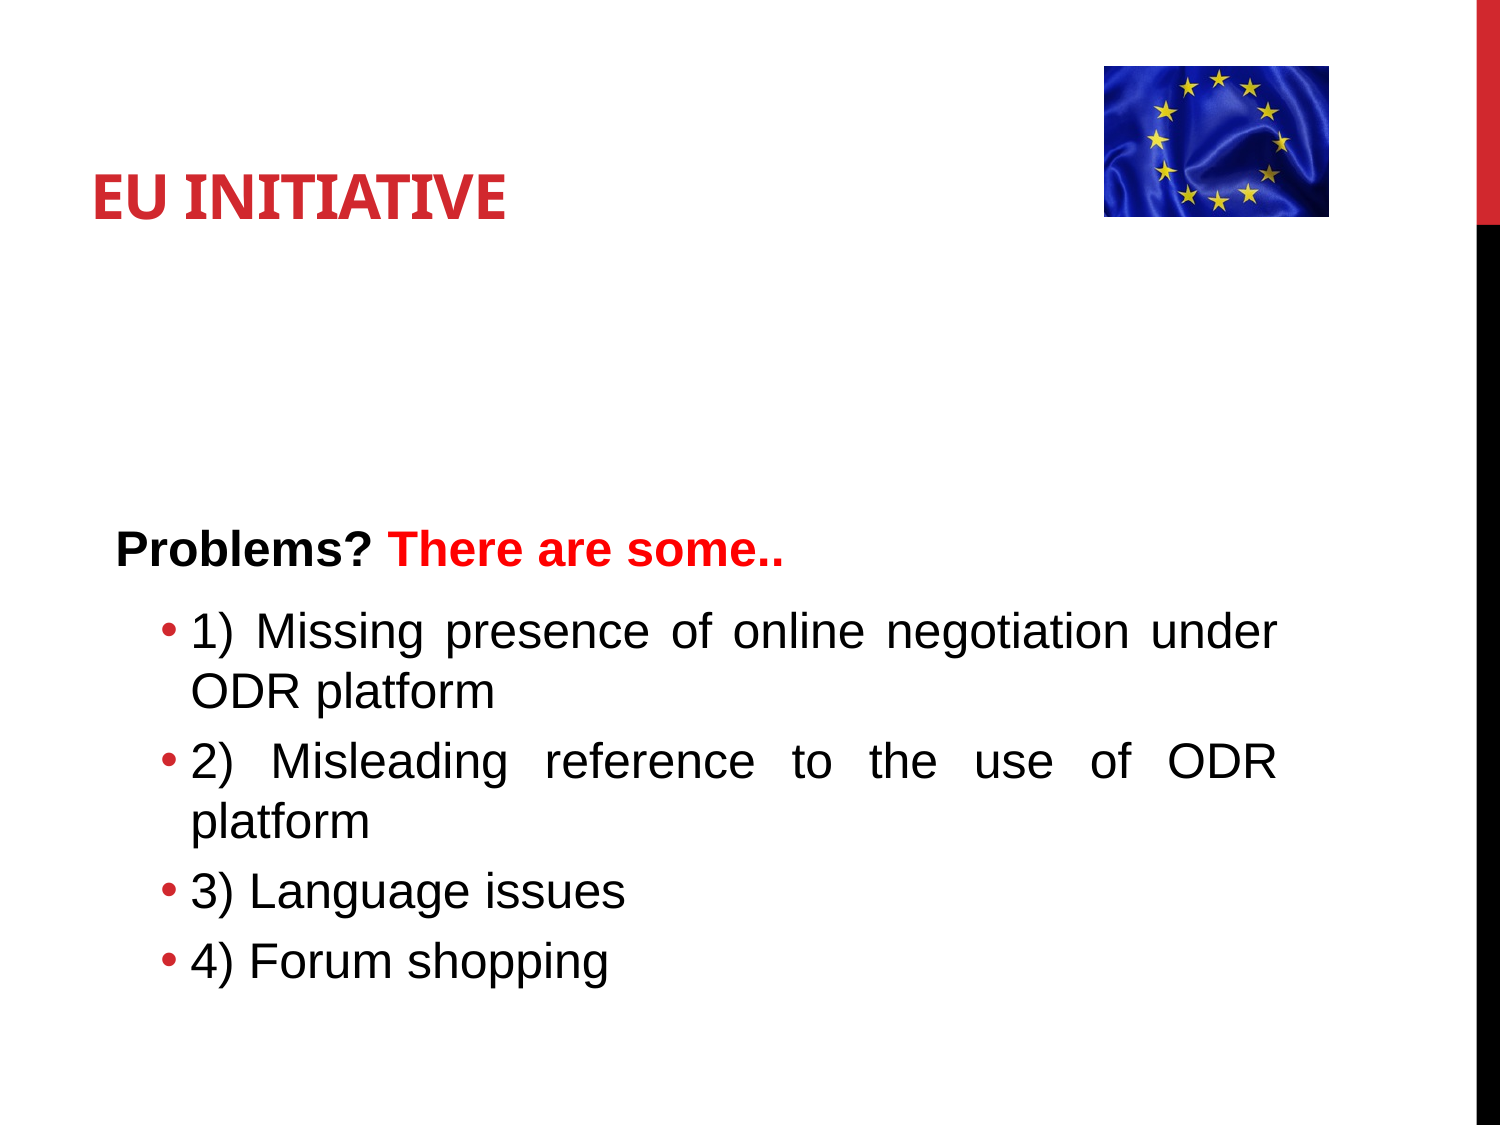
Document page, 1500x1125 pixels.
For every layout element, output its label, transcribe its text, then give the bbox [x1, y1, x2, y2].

list Problems? There are some.. 1) Missing presence of online negotiation under ODR platform 2) Misleading reference to the use of ODR platform 3) Language issues 4) Forum shopping [100, 377, 1294, 1125]
title EU initiative [75, 14, 1025, 240]
picture [1103, 65, 1330, 217]
